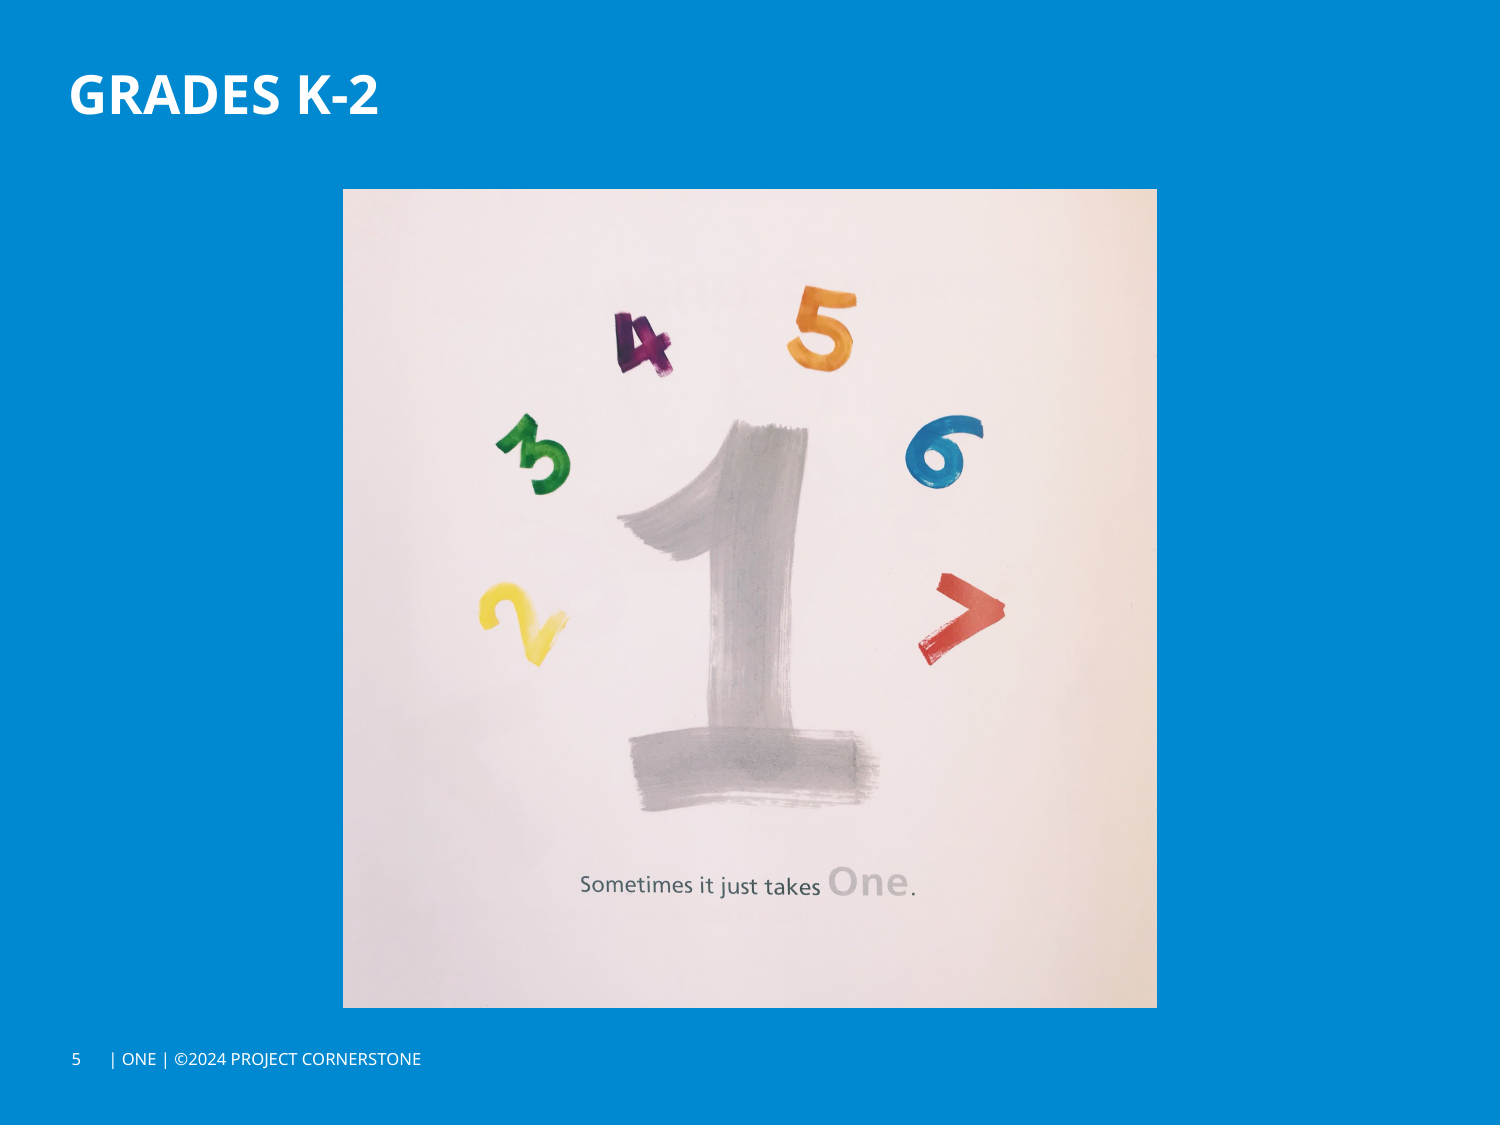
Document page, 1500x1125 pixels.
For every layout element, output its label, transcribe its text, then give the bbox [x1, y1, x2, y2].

title GRADES K-2 [52, 52, 1429, 192]
footer | ONE | ©2024 PROJECT CORNERSTONE [92, 1040, 821, 1110]
slide_number 5 [56, 1041, 92, 1105]
picture [344, 190, 1156, 1007]
